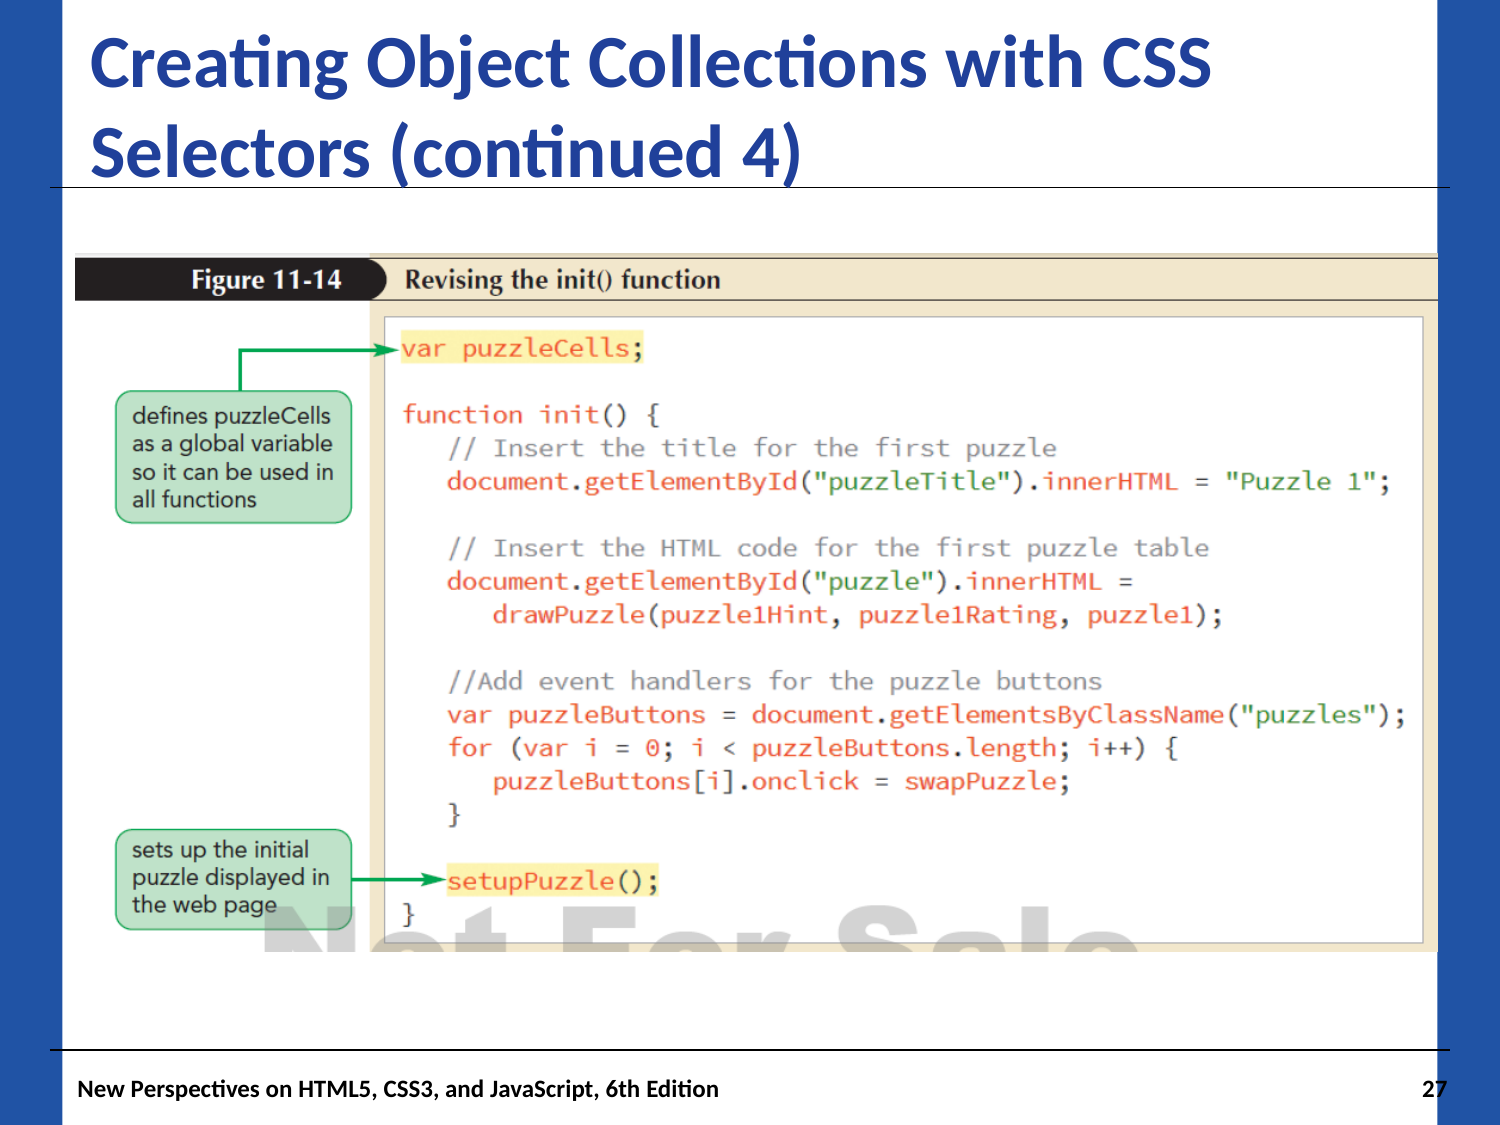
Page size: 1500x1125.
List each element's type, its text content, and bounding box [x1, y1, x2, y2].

footer New Perspectives on HTML5, CSS3, and JavaScript, 6th Edition [62, 1050, 1374, 1125]
title Creating Object Collections with CSS Selectors (continued 4) [74, 24, 1438, 181]
slide_number 27 [1374, 1050, 1463, 1125]
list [74, 253, 1438, 952]
